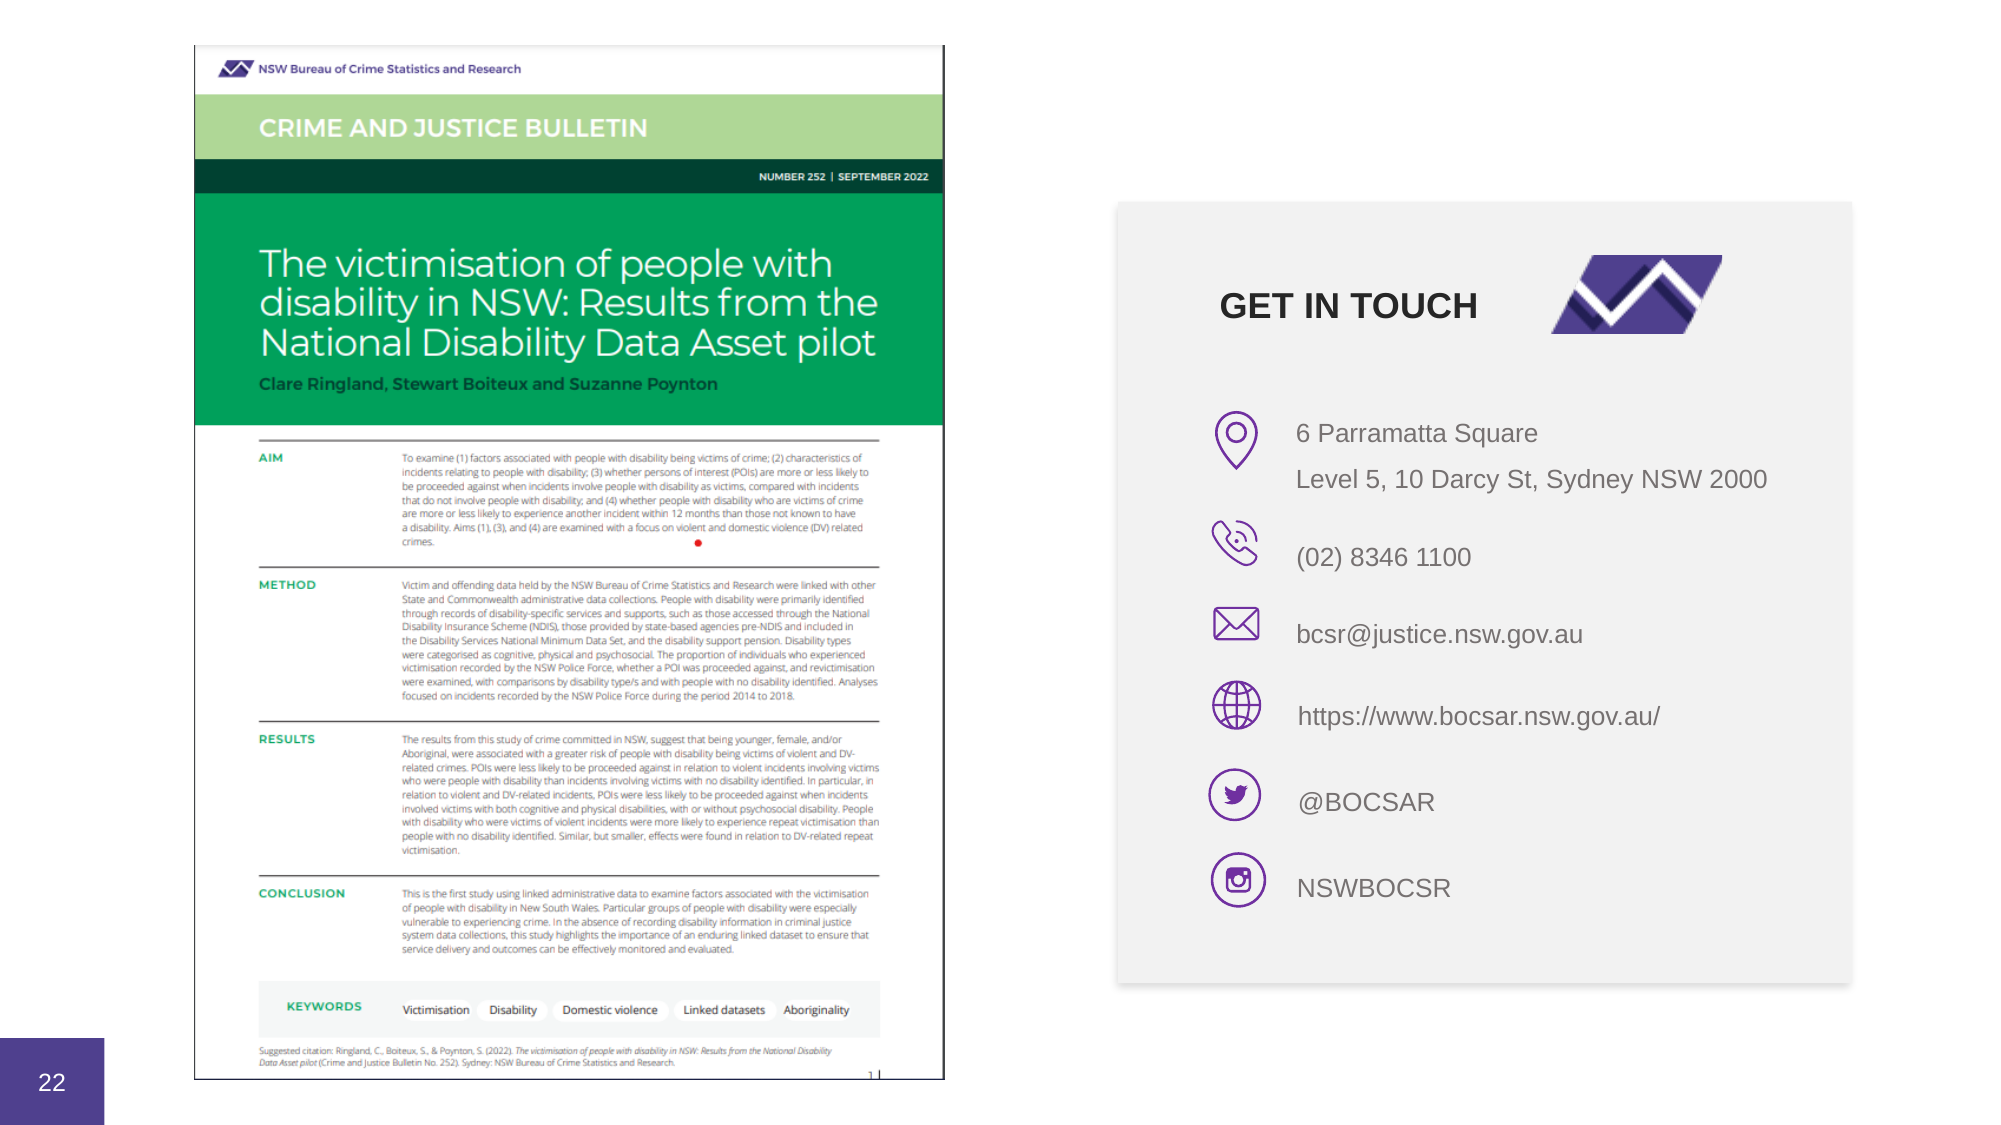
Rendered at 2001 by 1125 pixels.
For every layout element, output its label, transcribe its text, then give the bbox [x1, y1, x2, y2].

text_box NSWBOCSR [1282, 851, 1711, 911]
text_box GET IN TOUCH [1204, 275, 1495, 334]
text_box [1212, 680, 1262, 730]
text_box @BOCSAR [1283, 765, 1712, 825]
picture [1550, 255, 1723, 334]
picture [194, 45, 945, 1080]
text_box [1208, 768, 1262, 822]
text_box [1117, 201, 1853, 984]
text_box (02) 8346 1100 [1281, 518, 1711, 580]
text_box https://www.bocsar.nsw.gov.au/ [1283, 679, 1712, 739]
text_box [1213, 606, 1260, 641]
slide_number 22 [0, 1038, 105, 1125]
text_box bcsr@justice.nsw.gov.au [1281, 595, 1820, 657]
text_box [1215, 410, 1258, 471]
text_box [1211, 520, 1258, 567]
text_box [1210, 852, 1267, 908]
text_box 6 Parramatta Square Level 5, 10 Darcy St, Sydney NSW 2000 [1281, 394, 1794, 501]
